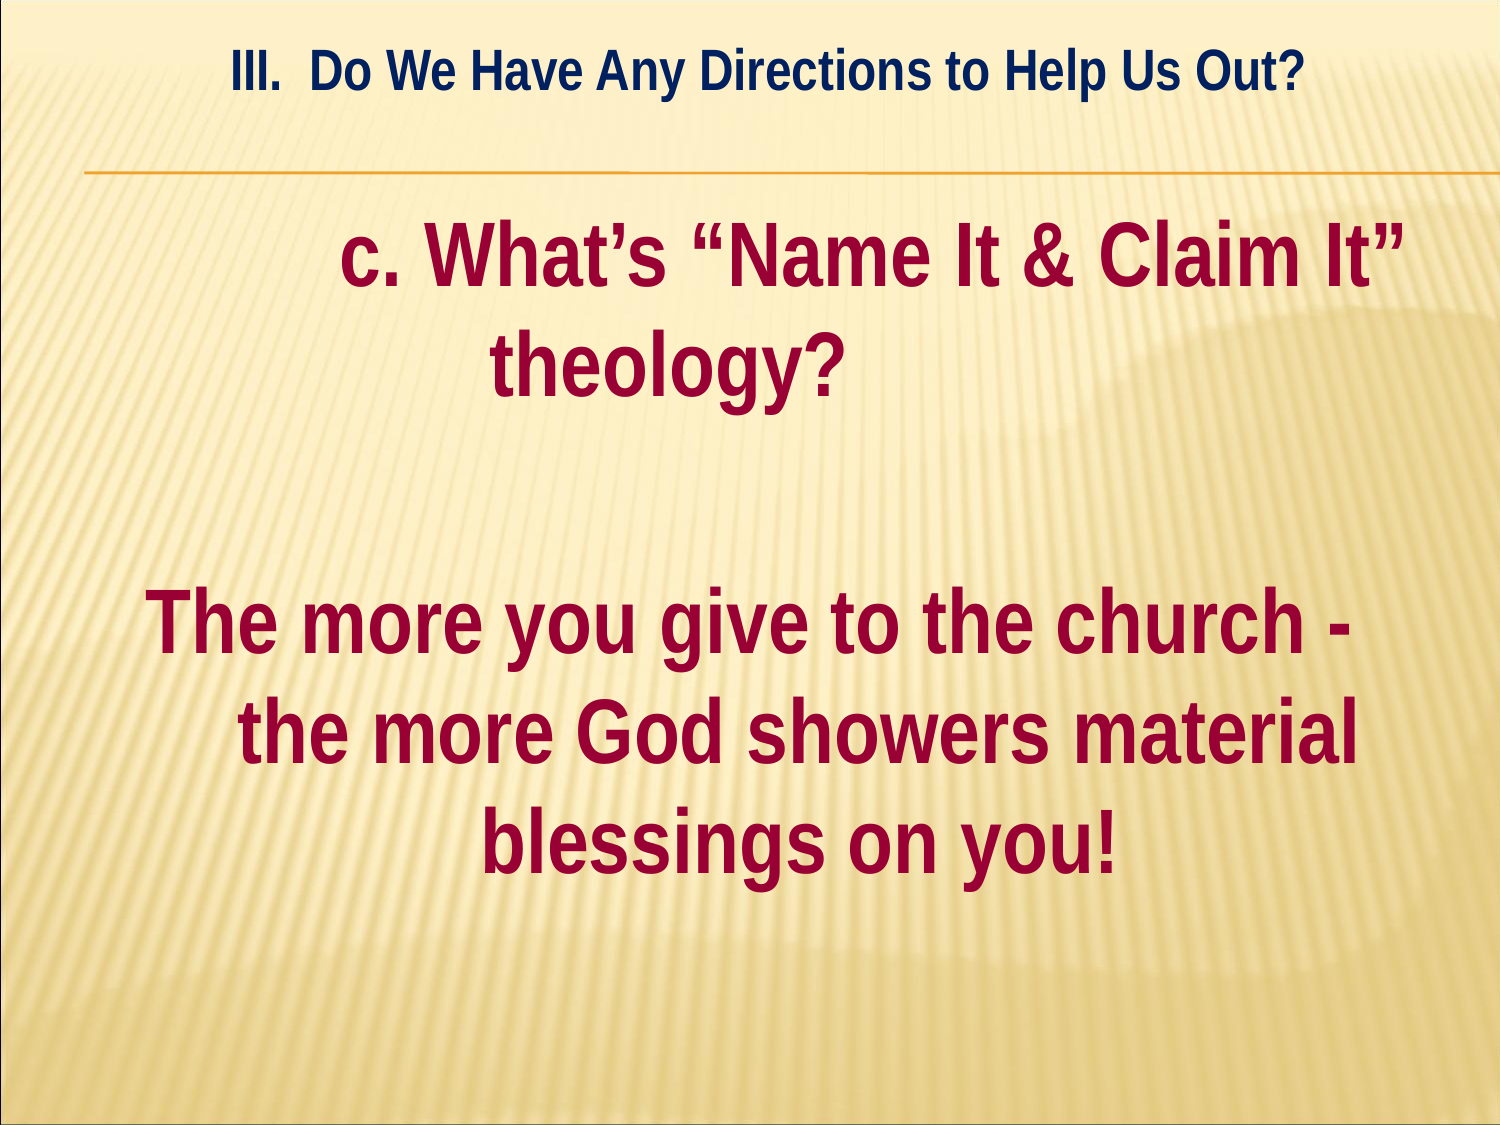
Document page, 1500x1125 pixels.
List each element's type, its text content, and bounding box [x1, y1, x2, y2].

list c. What’s “Name It & Claim It” theology? The more you give to the church - the more God showers material blessings on you! [75, 187, 1425, 1075]
picture [0, 0, 1500, 1125]
text_box III. Do We Have Any Directions to Help Us Out? [124, 24, 1413, 110]
